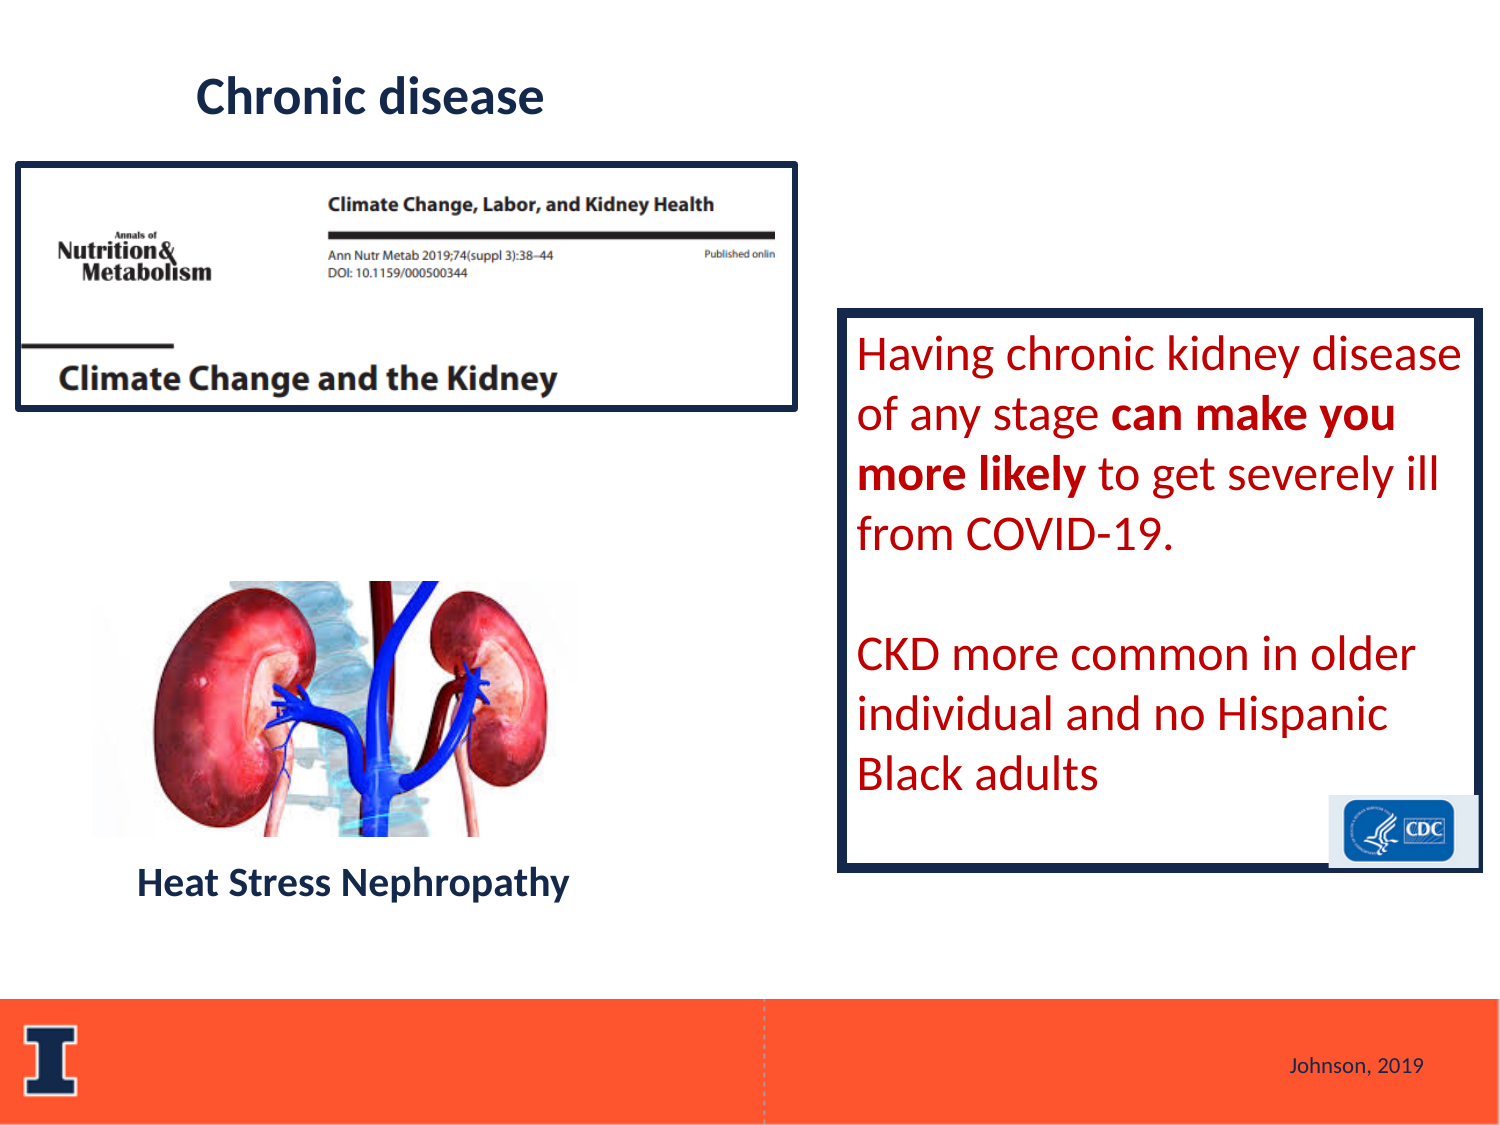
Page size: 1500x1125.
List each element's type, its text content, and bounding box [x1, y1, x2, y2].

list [21, 167, 793, 406]
picture [92, 581, 578, 837]
picture [1328, 795, 1479, 868]
text_box Having chronic kidney disease of any stage can make you more likely to get severely ill from COVID-19. CKD more common in older individual and no Hispanic Black adults [841, 312, 1480, 869]
picture [0, 999, 1500, 1125]
text_box Heat Stress Nephropathy [122, 847, 621, 957]
title Chronic disease [103, 59, 663, 134]
